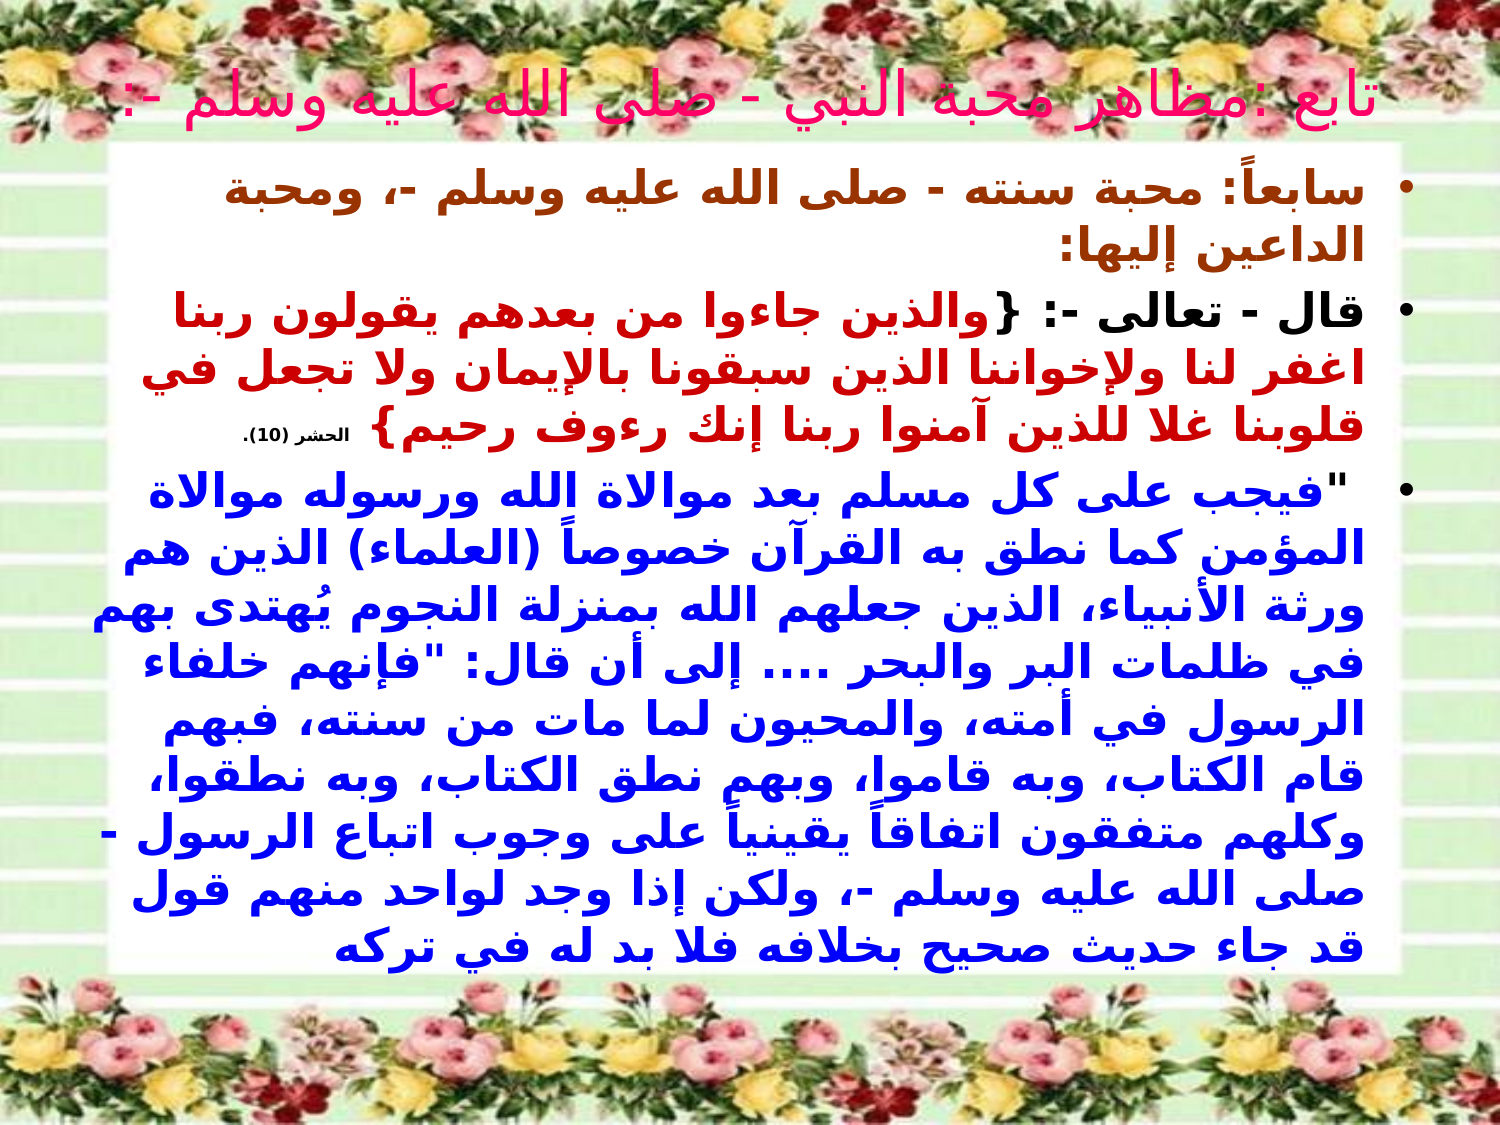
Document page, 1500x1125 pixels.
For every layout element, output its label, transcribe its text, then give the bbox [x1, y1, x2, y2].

picture [0, 0, 1500, 1125]
list سابعاً: محبة سنته - صلى الله عليه وسلم -، ومحبة الداعين إليها: قال - تعالى -: {والذين جاءوا من بعدهم يقولون ربنا اغفر لنا ولإخواننا الذين سبقونا بالإيمان ولا تجعل في قلوبنا غلا للذين آمنوا ربنا إنك رءوف رحيم} الحشر (10). "فيجب على كل مسلم بعد موالاة الله ورسوله موالاة المؤمن كما نطق به القرآن خصوصاً (العلماء) الذين هم ورثة الأنبياء، الذين جعلهم الله بمنزلة النجوم يُهتدى بهم في ظلمات البر والبحر .... إلى أن قال: "فإنهم خلفاء الرسول في أمته، والمحيون لما مات من سنته، فبهم قام الكتاب، وبه قاموا، وبهم نطق الكتاب، وبه نطقوا، وكلهم متفقون اتفاقاً يقينياً على وجوب اتباع الرسول - صلى الله عليه وسلم -، ولكن إذا وجد لواحد منهم قول قد جاء حديث صحيح بخلافه فلا بد له في تركه [75, 149, 1425, 988]
title تابع :مظاهر محبة النبي - صلى الله عليه وسلم -: [75, 45, 1425, 138]
